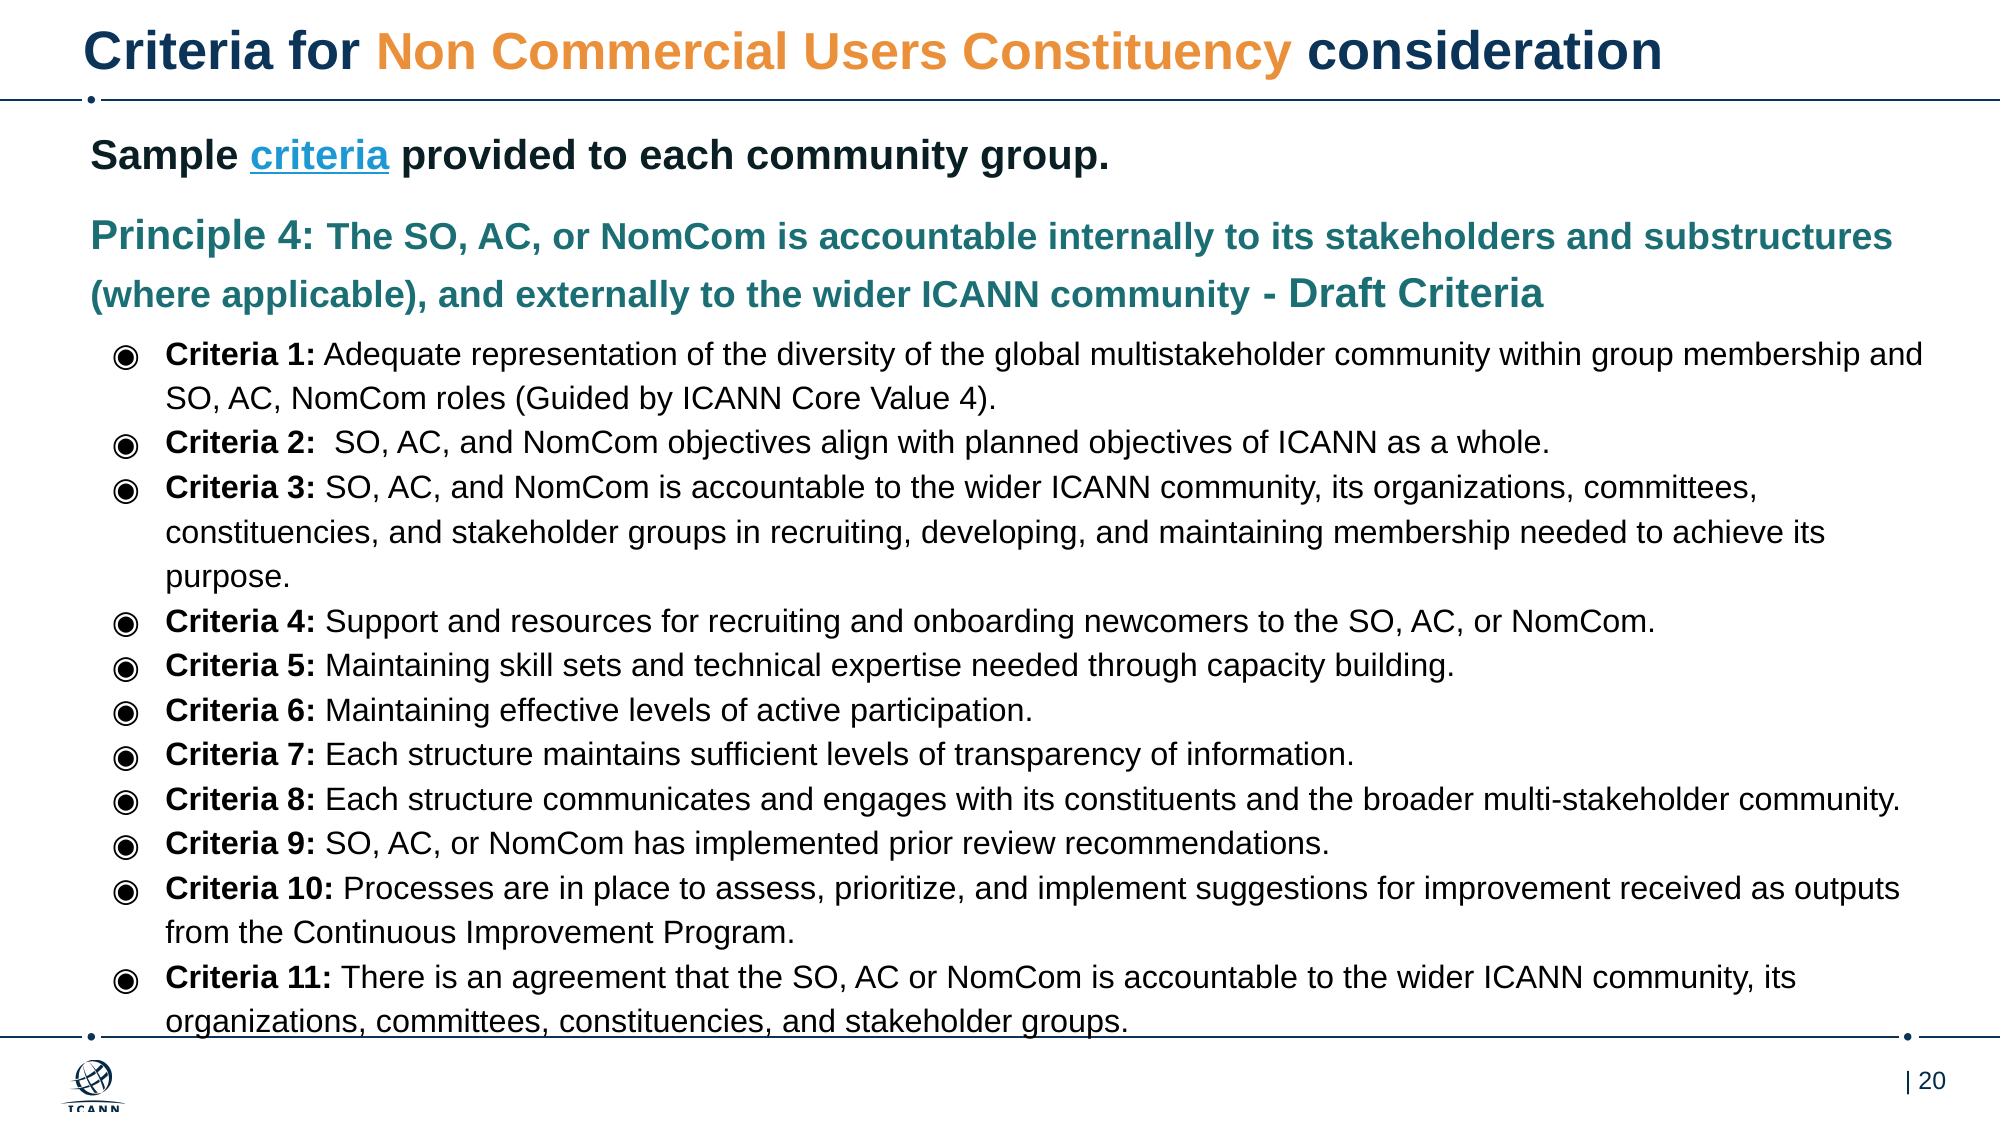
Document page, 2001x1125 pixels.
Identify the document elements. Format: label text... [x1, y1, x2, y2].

list Sample criteria provided to each community group. Principle 4: The SO, AC, or NomCom is accountable internally to its stakeholders and substructures (where applicable), and externally to the wider ICANN community - Draft Criteria Criteria 1: Adequate representation of the diversity of the global multistakeholder community within group membership and SO, AC, NomCom roles (Guided by ICANN Core Value 4). Criteria 2: SO, AC, and NomCom objectives align with planned objectives of ICANN as a whole. Criteria 3: SO, AC, and NomCom is accountable to the wider ICANN community, its organizations, committees, constituencies, and stakeholder groups in recruiting, developing, and maintaining membership needed to achieve its purpose. Criteria 4: Support and resources for recruiting and onboarding newcomers to the SO, AC, or NomCom. Criteria 5: Maintaining skill sets and technical expertise needed through capacity building. Criteria 6: Maintaining effective levels of active participation. Criteria 7: Each structure maintains sufficient levels of transparency of information. Criteria 8: Each structure communicates and engages with its constituents and the broader multi-stakeholder community. Criteria 9: SO, AC, or NomCom has implemented prior review recommendations. Criteria 10: Processes are in place to assess, prioritize, and implement suggestions for improvement received as outputs from the Continuous Improvement Program. Criteria 11: There is an agreement that the SO, AC or NomCom is accountable to the wider ICANN community, its organizations, committees, constituencies, and stakeholder groups. [90, 119, 1956, 1025]
picture [60, 1060, 125, 1112]
title Criteria for Non Commercial Users Constituency consideration [68, 7, 1842, 82]
